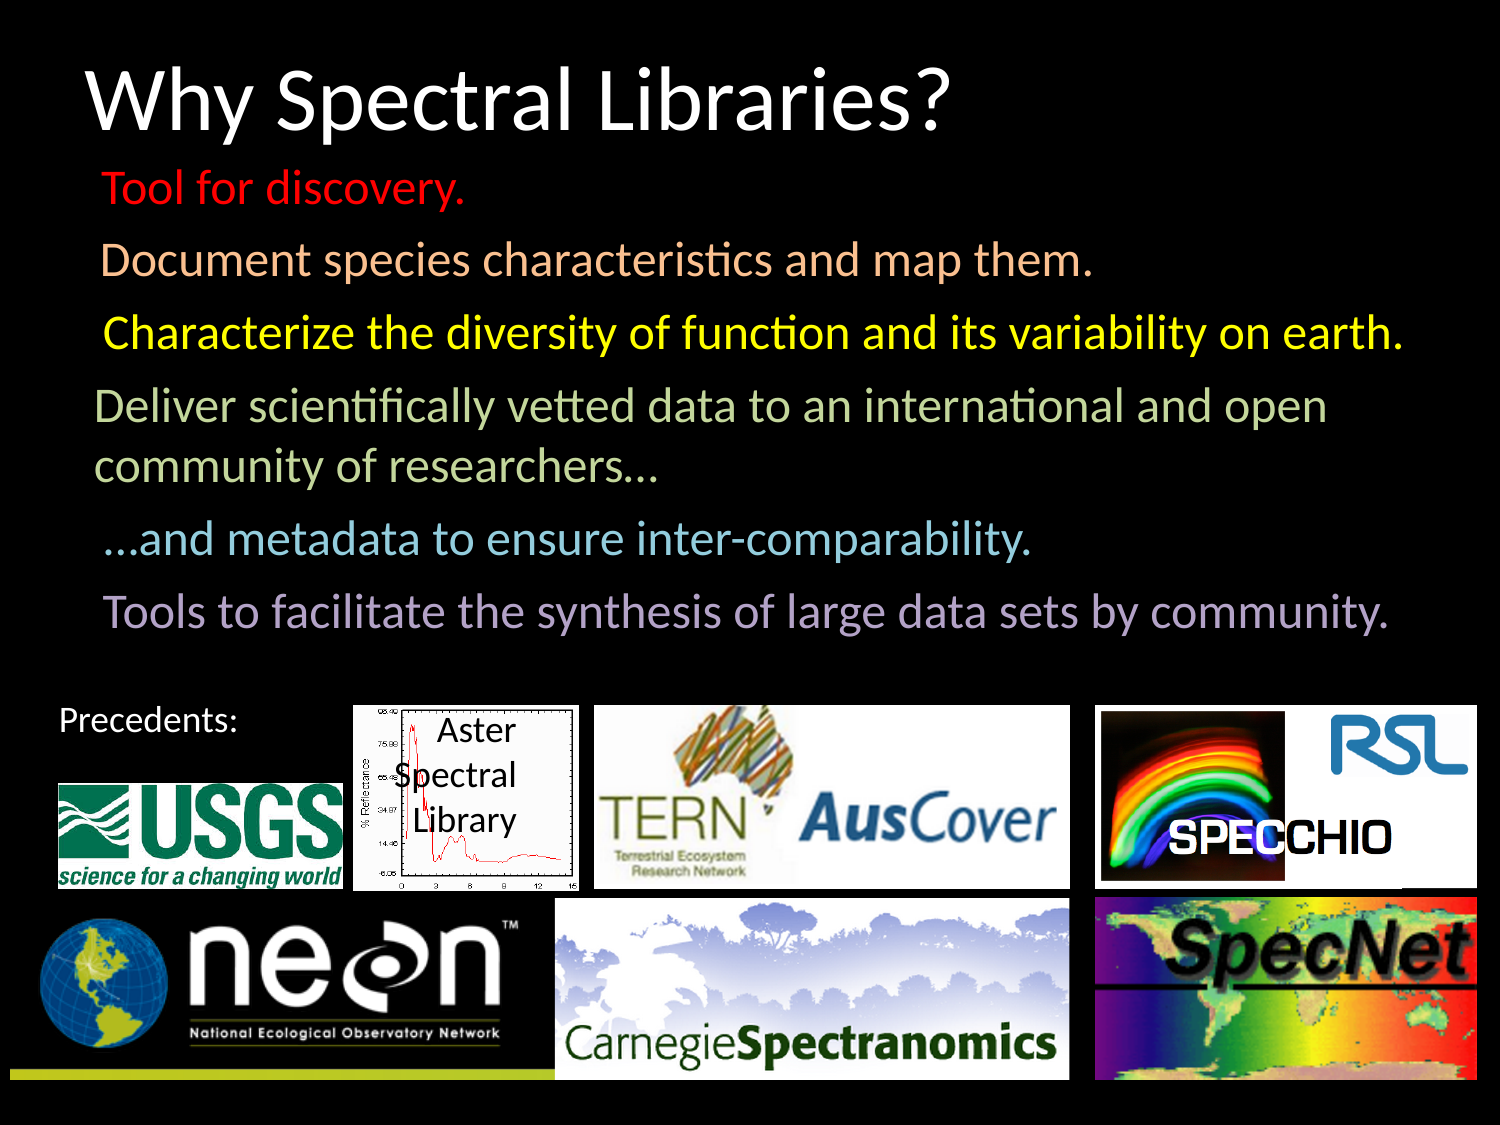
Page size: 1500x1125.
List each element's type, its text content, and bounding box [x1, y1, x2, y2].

picture [9, 898, 1070, 1080]
text_box Document species characteristics and map them. [85, 219, 1110, 295]
picture [1094, 704, 1470, 889]
text_box Tool for discovery. [86, 146, 482, 219]
text_box [1402, 704, 1478, 889]
picture [594, 704, 1070, 889]
text_box …and metadata to ensure inter-comparability. [89, 500, 1048, 570]
text_box Characterize the diversity of function and its variability on earth. [88, 292, 1421, 364]
text_box Deliver scientifically vetted data to an international and open community of researchers… [79, 364, 1435, 500]
picture [57, 783, 344, 889]
picture [353, 704, 579, 891]
text_box Precedents: [44, 687, 254, 748]
text_box Tools to facilitate the synthesis of large data sets by community. [87, 570, 1406, 646]
title Why Spectral Libraries? [70, 0, 1416, 188]
picture [1094, 897, 1478, 1080]
text_box Aster Spectral Library [379, 697, 532, 703]
